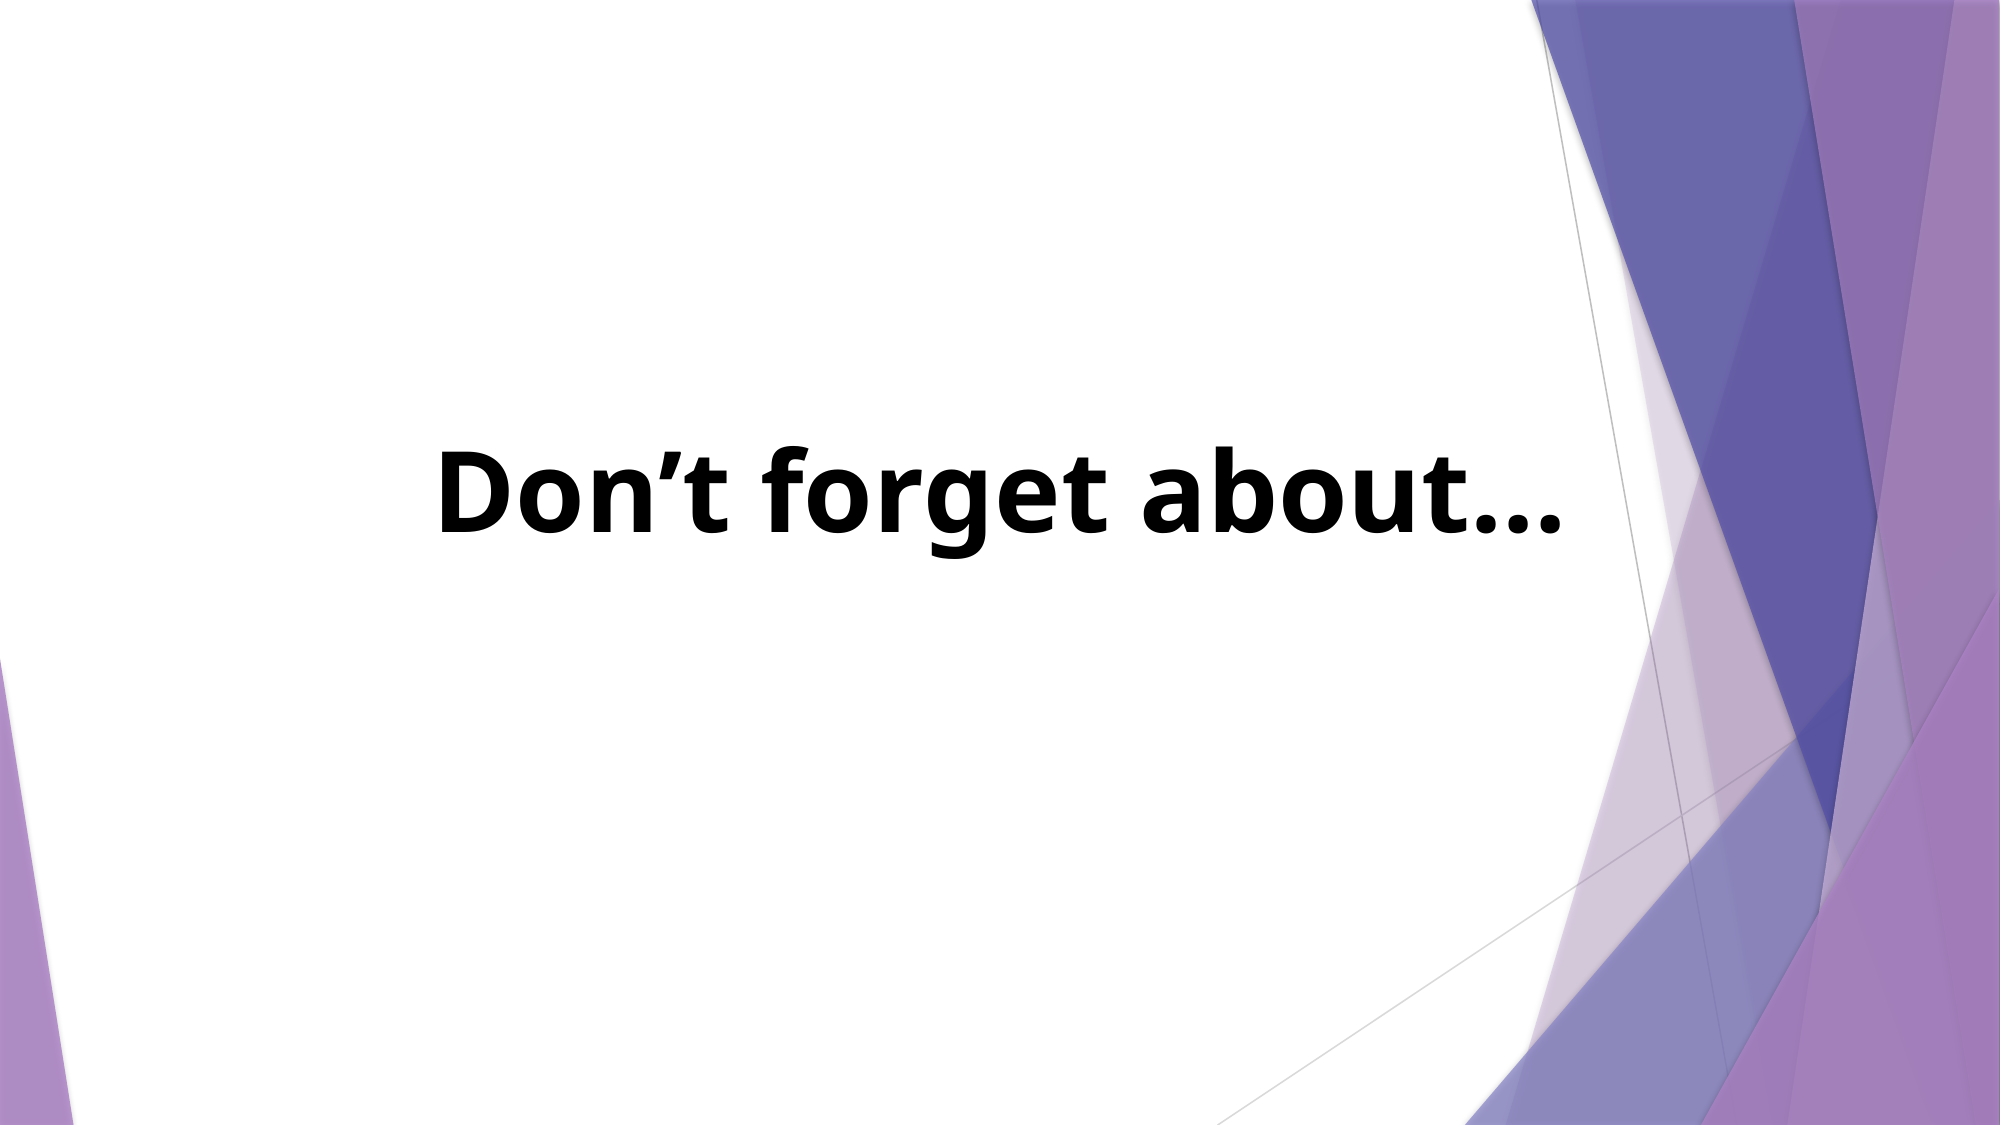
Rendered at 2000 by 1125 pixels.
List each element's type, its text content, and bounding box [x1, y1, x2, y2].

text_box Don’t forget about… [417, 412, 1583, 563]
